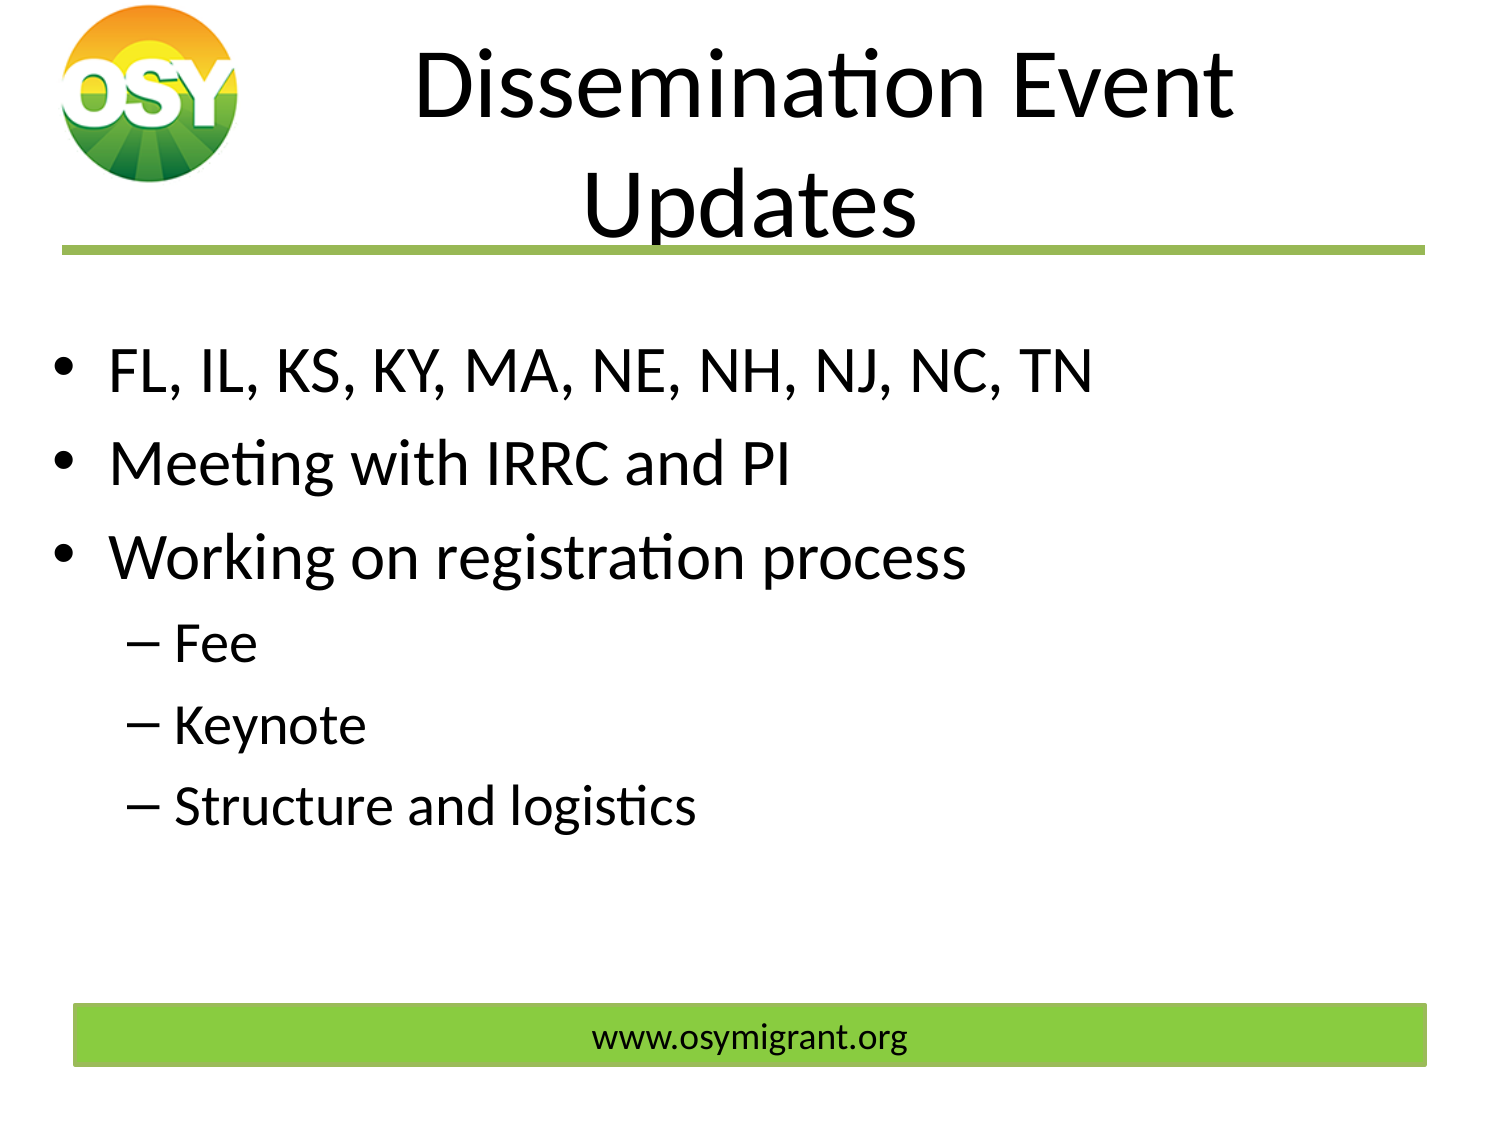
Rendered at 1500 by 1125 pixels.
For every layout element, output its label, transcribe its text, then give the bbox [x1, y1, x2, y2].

title Dissemination Event Updates [75, 50, 1425, 225]
text_box www.osymigrant.org [73, 1003, 1427, 1067]
list FL, IL, KS, KY, MA, NE, NH, NJ, NC, TN Meeting with IRRC and PI Working on registration process Fee Keynote Structure and logistics [37, 224, 1388, 1002]
picture [52, 0, 246, 195]
